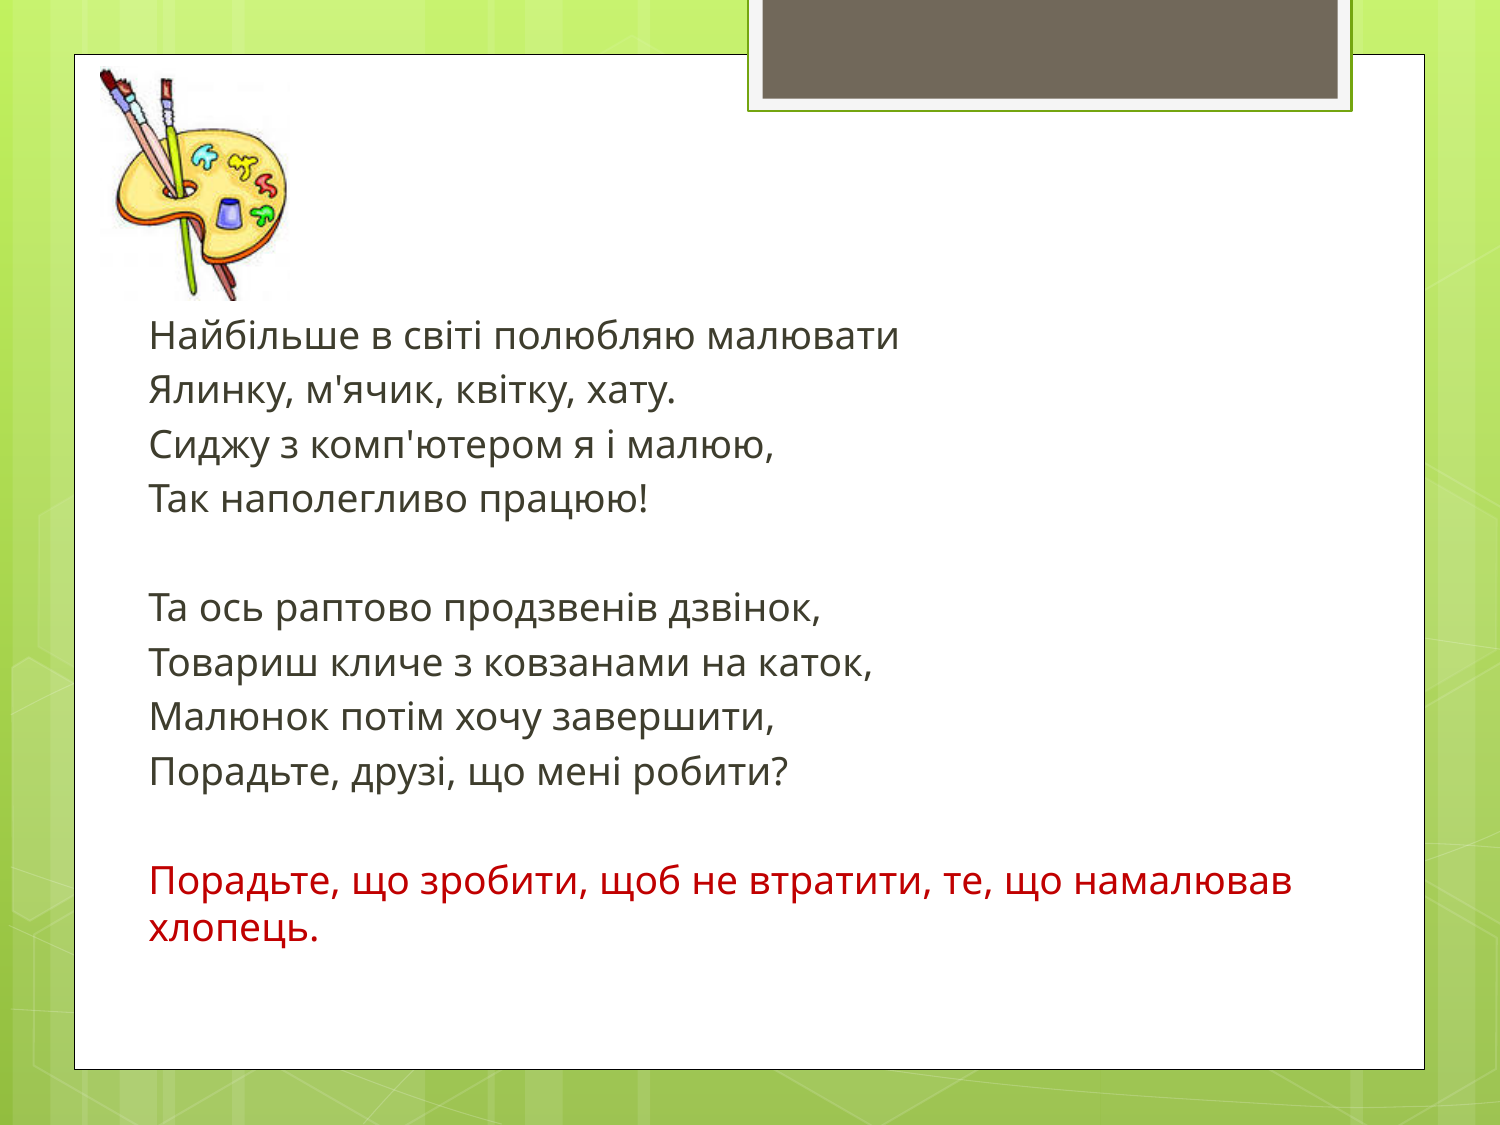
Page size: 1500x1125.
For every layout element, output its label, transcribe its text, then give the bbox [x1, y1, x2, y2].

list Найбільше в світі полюбляю малювати Ялинку, м'ячик, квітку, хату. Сиджу з комп'ютером я і малюю, Так наполегливо працюю! Та ось раптово продзвенів дзвінок, Товариш кличе з ковзанами на каток, Малюнок потім хочу завершити, Порадьте, друзі, що мені робити? Порадьте, що зробити, щоб не втратити, те, що намалював хлопець. [123, 302, 1400, 957]
picture [100, 66, 290, 301]
